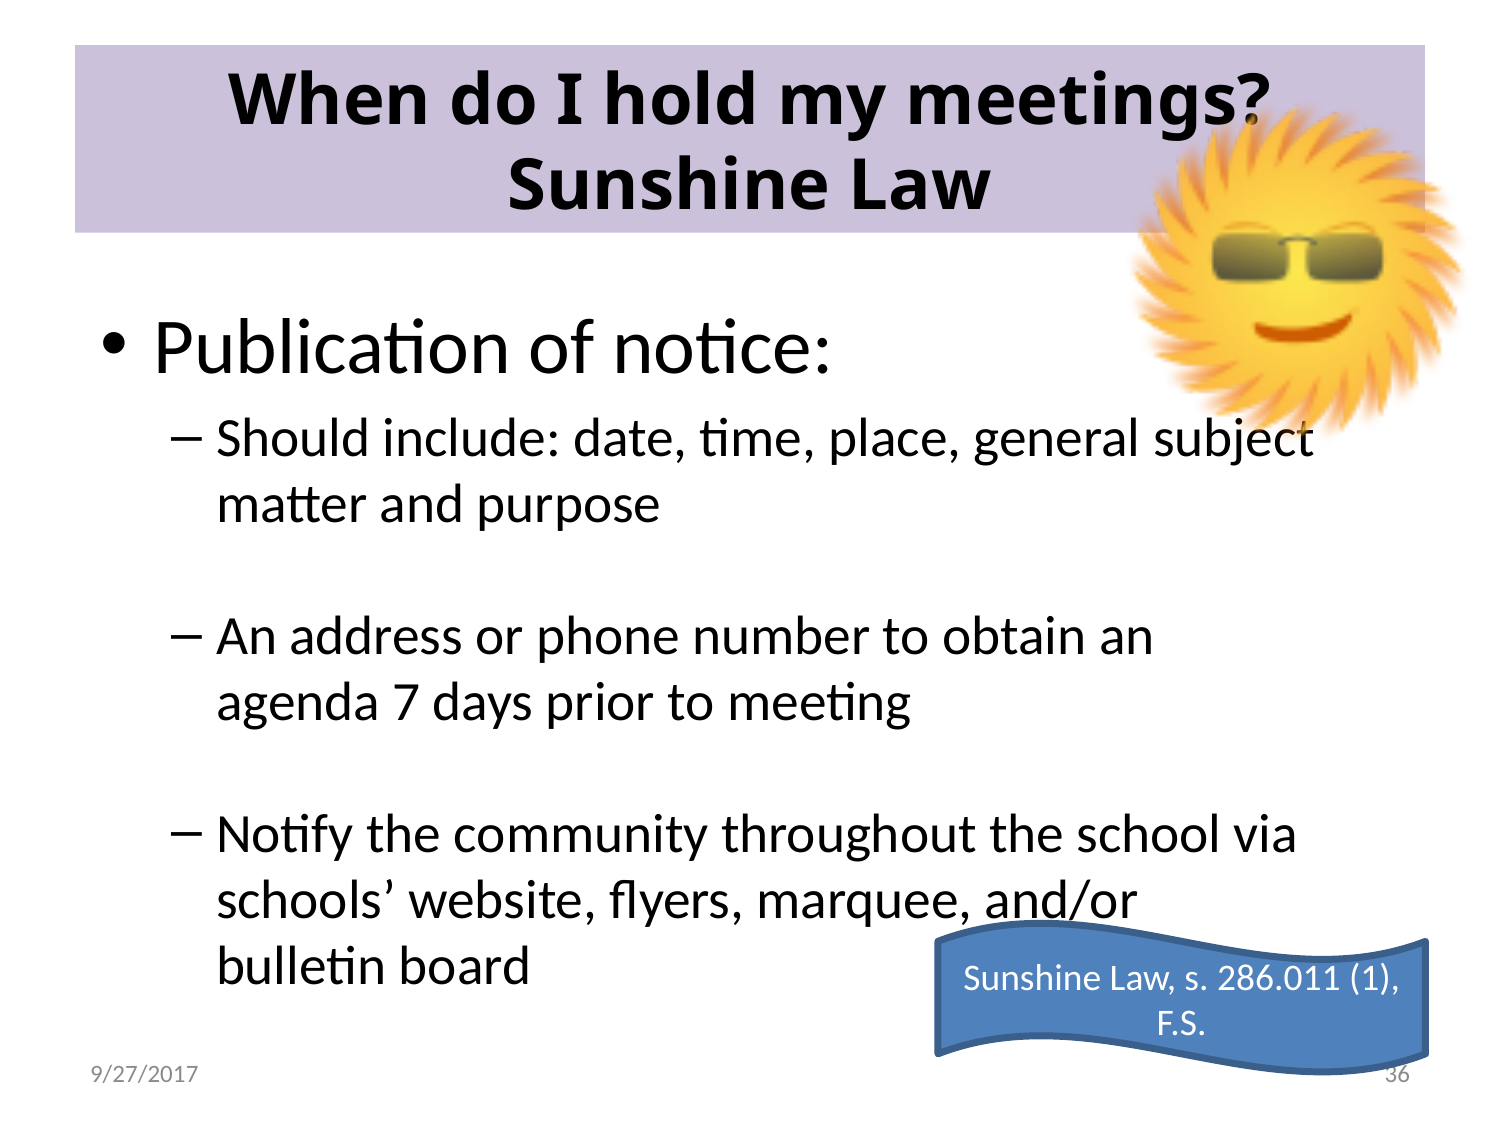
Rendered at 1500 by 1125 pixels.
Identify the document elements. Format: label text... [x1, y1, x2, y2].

text_box Sunshine Law, s. 286.011 (1), F.S. [934, 919, 1429, 1076]
list Publication of notice: Should include: date, time, place, general subject matter and purpose An address or phone number to obtain an agenda 7 days prior to meeting Notify the community throughout the school via schools’ website, flyers, marquee, and/or bulletin board [85, 287, 1336, 1005]
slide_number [75, 1042, 425, 1103]
title When do I hold my meetings? Sunshine Law [75, 45, 1425, 233]
picture [1124, 99, 1473, 448]
slide_number 36 [1074, 1042, 1425, 1103]
